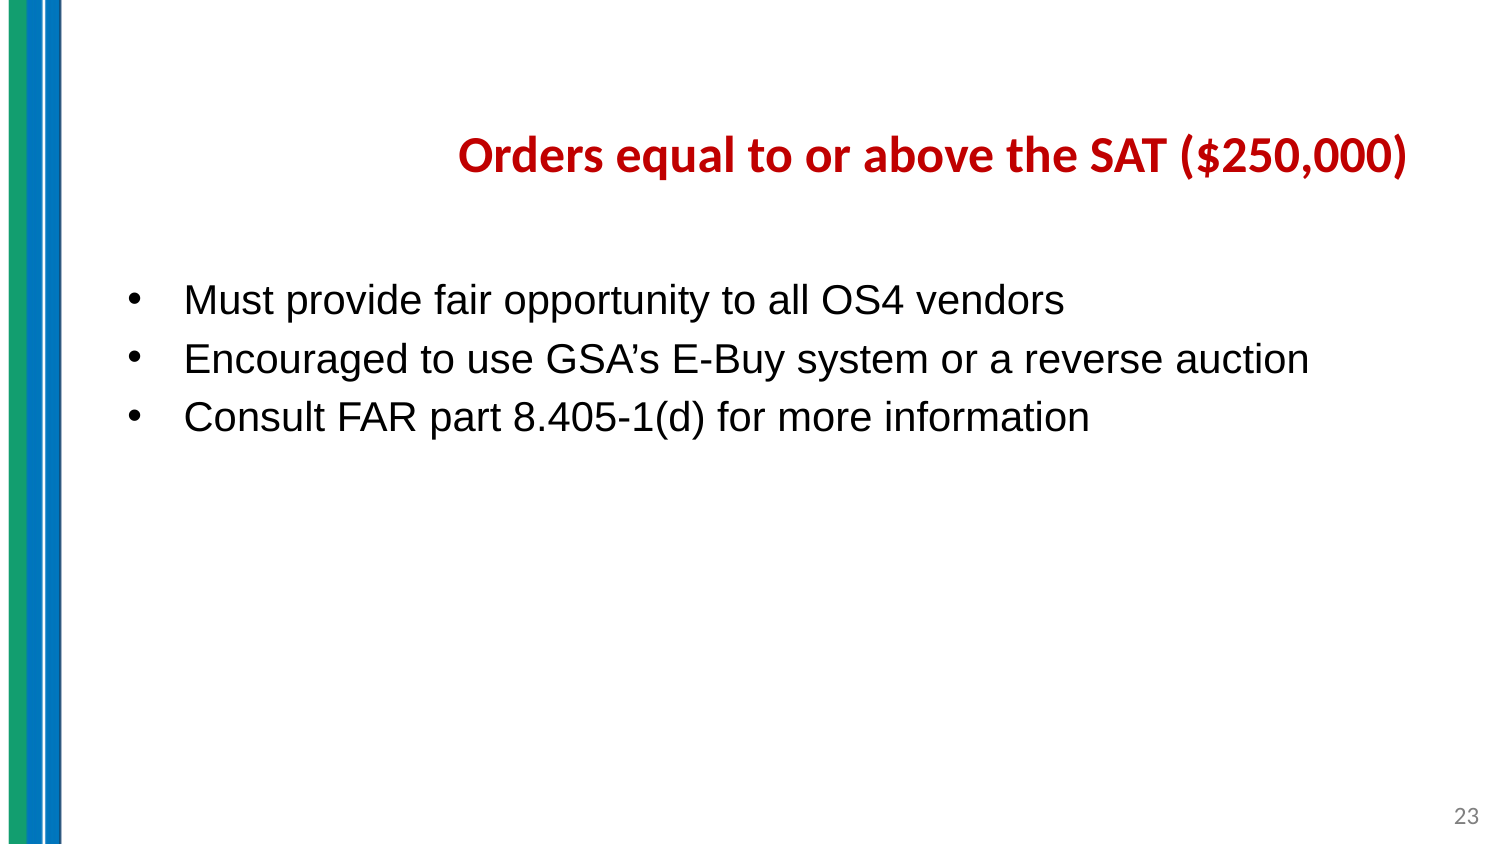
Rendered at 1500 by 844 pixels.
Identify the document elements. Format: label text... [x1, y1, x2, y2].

text_box Must provide fair opportunity to all OS4 vendors Encouraged to use GSA’s E-Buy system or a reverse auction Consult FAR part 8.405-1(d) for more information [112, 265, 1388, 772]
title Orders equal to or above the SAT ($250,000) [75, 50, 1425, 191]
picture [29, 0, 1500, 844]
picture [0, 0, 26, 844]
